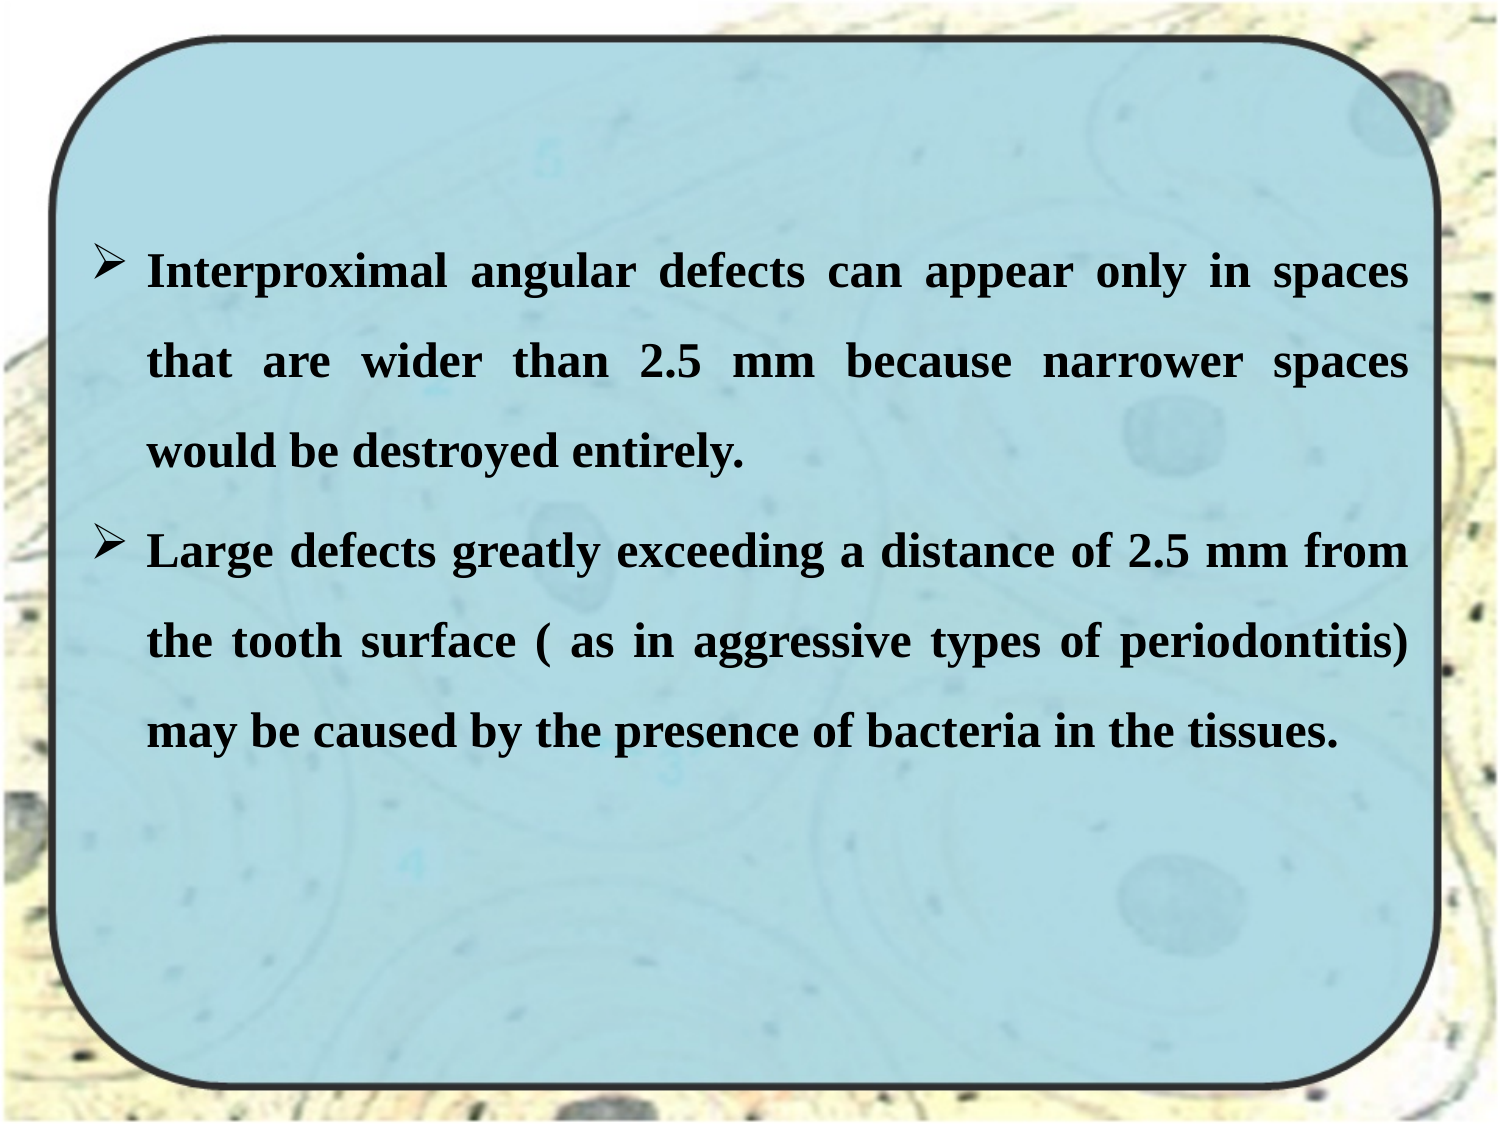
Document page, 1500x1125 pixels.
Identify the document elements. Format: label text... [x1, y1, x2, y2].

list Interproximal angular defects can appear only in spaces that are wider than 2.5 mm because narrower spaces would be destroyed entirely. Large defects greatly exceeding a distance of 2.5 mm from the tooth surface ( as in aggressive types of periodontitis) may be caused by the presence of bacteria in the tissues. [75, 200, 1425, 1005]
list Periodontitis is always preceded by gingivitis, but not all gingivitis progresses to periodontitis the number of motile organisms and spirochetes increases cellular composition of the infiltrated connective tissue also changes with increased severity. [0, 0, 1500, 1125]
